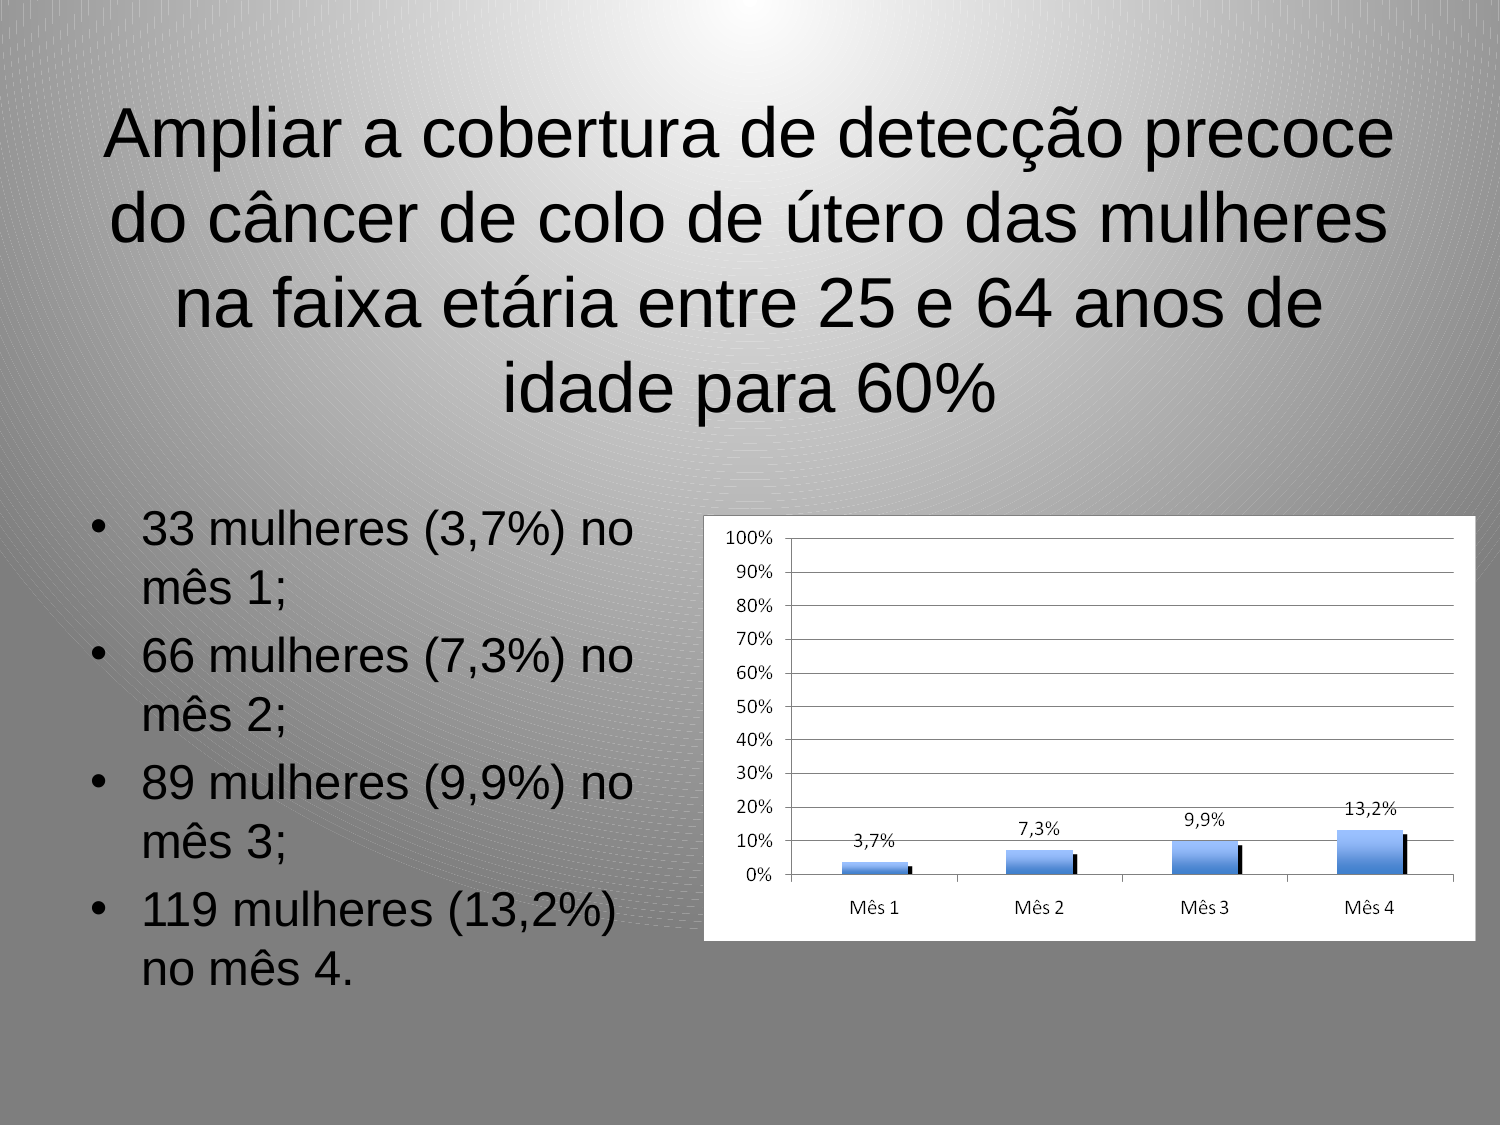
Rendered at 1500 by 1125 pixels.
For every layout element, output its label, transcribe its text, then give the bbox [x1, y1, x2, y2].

picture [702, 514, 1476, 942]
title Ampliar a cobertura de detecção precoce do câncer de colo de útero das mulheres na faixa etária entre 25 e 64 anos de idade para 60% [75, 45, 1425, 468]
list 33 mulheres (3,7%) no mês 1; 66 mulheres (7,3%) no mês 2; 89 mulheres (9,9%) no mês 3; 119 mulheres (13,2%) no mês 4. [75, 420, 680, 1005]
